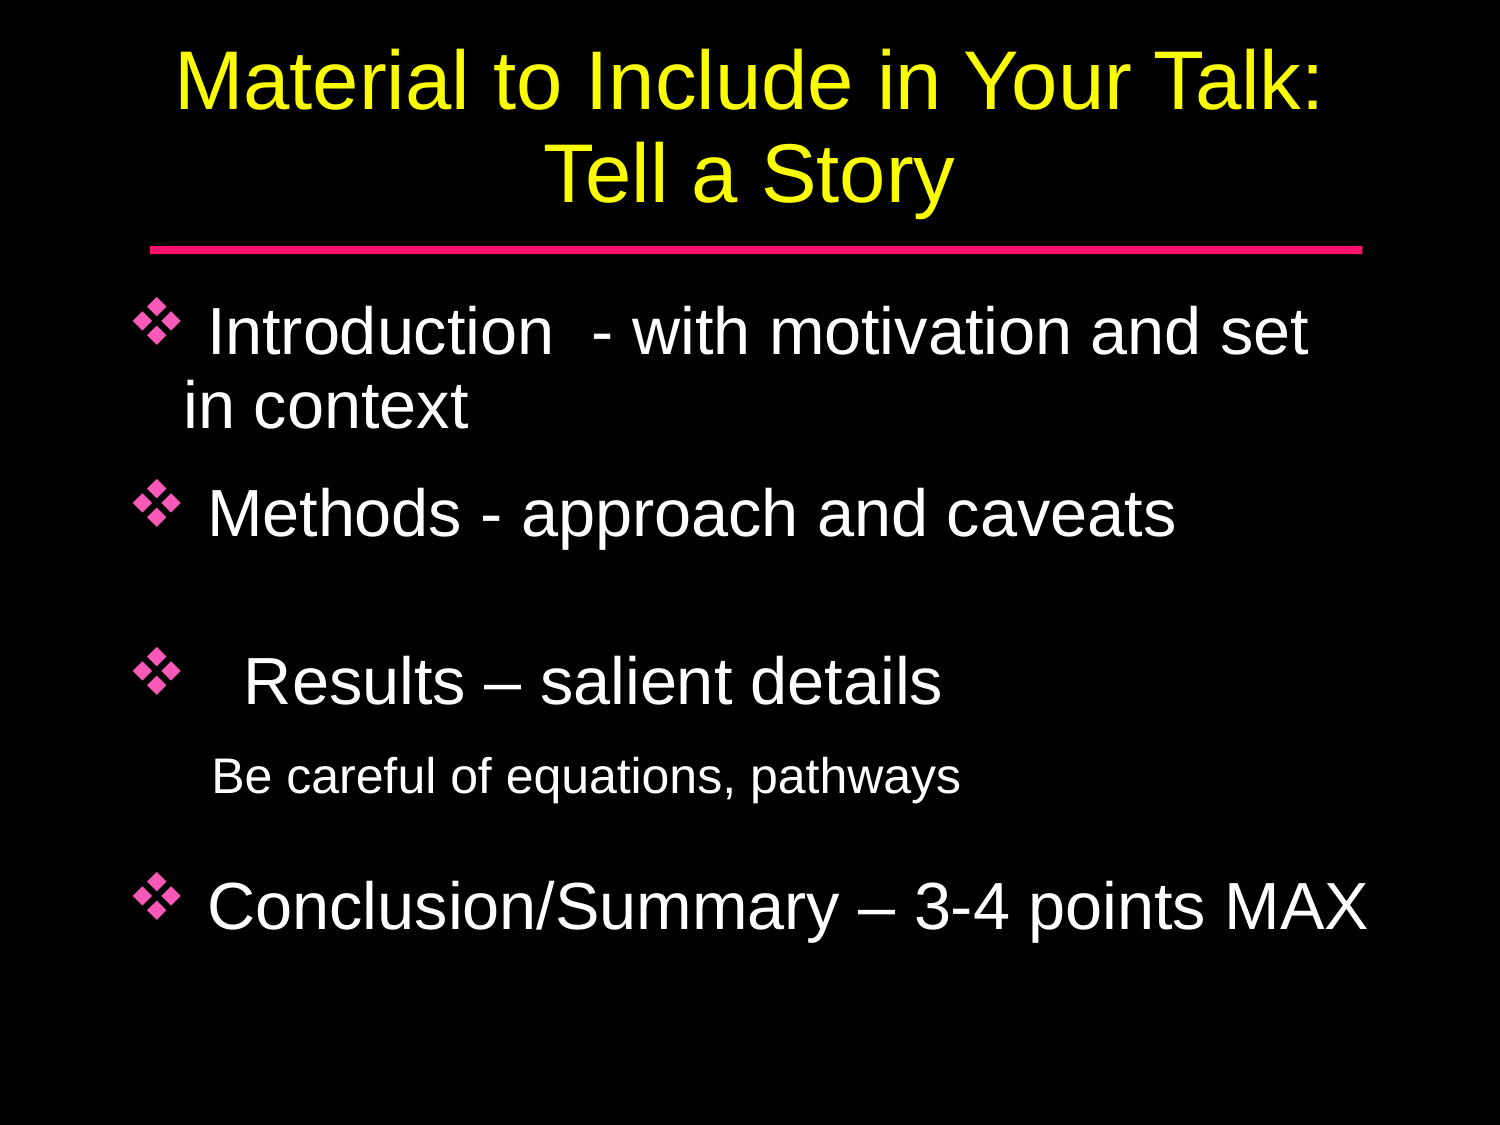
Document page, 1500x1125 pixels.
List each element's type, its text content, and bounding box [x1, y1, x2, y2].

text_box Introduction - with motivation and set in context Methods - approach and caveats [112, 287, 1388, 450]
text_box Results – salient details Be careful of equations, pathways [112, 637, 1388, 800]
text_box Conclusion/Summary – 3-4 points MAX [112, 862, 1388, 1025]
title Material to Include in Your Talk: Tell a Story [112, 34, 1388, 223]
